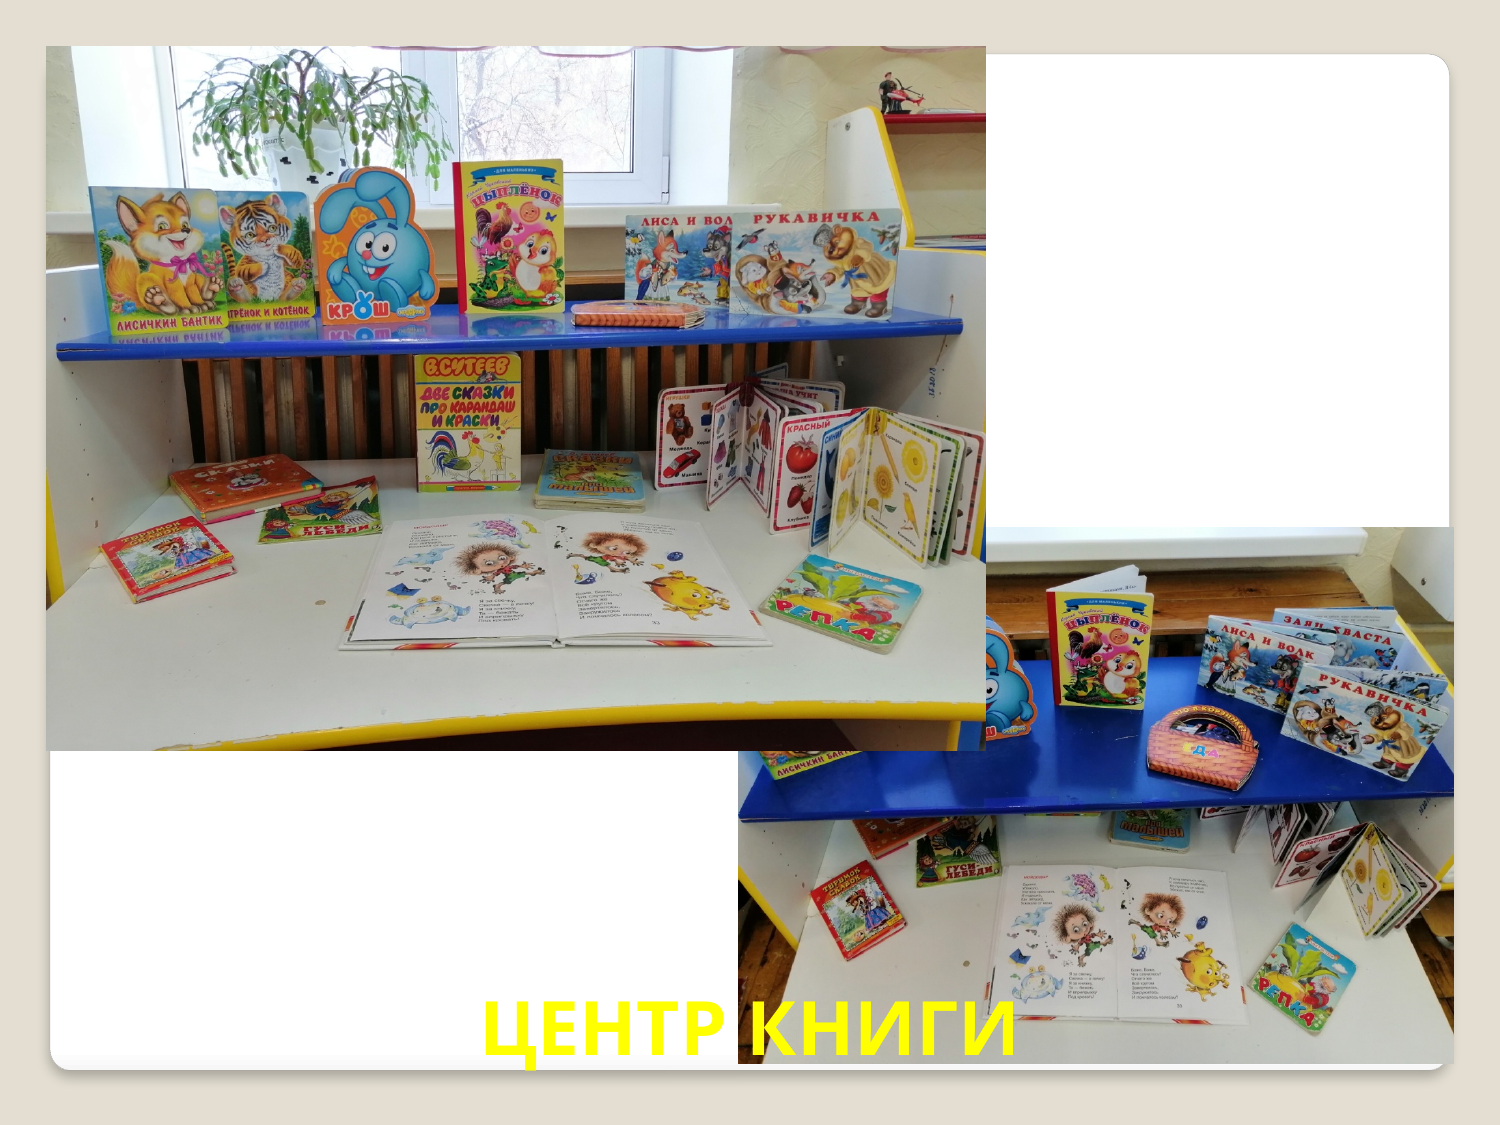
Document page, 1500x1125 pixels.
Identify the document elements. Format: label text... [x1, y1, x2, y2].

text_box ЦЕНТР КНИГИ [105, 972, 1395, 1078]
picture [46, 46, 1454, 1064]
